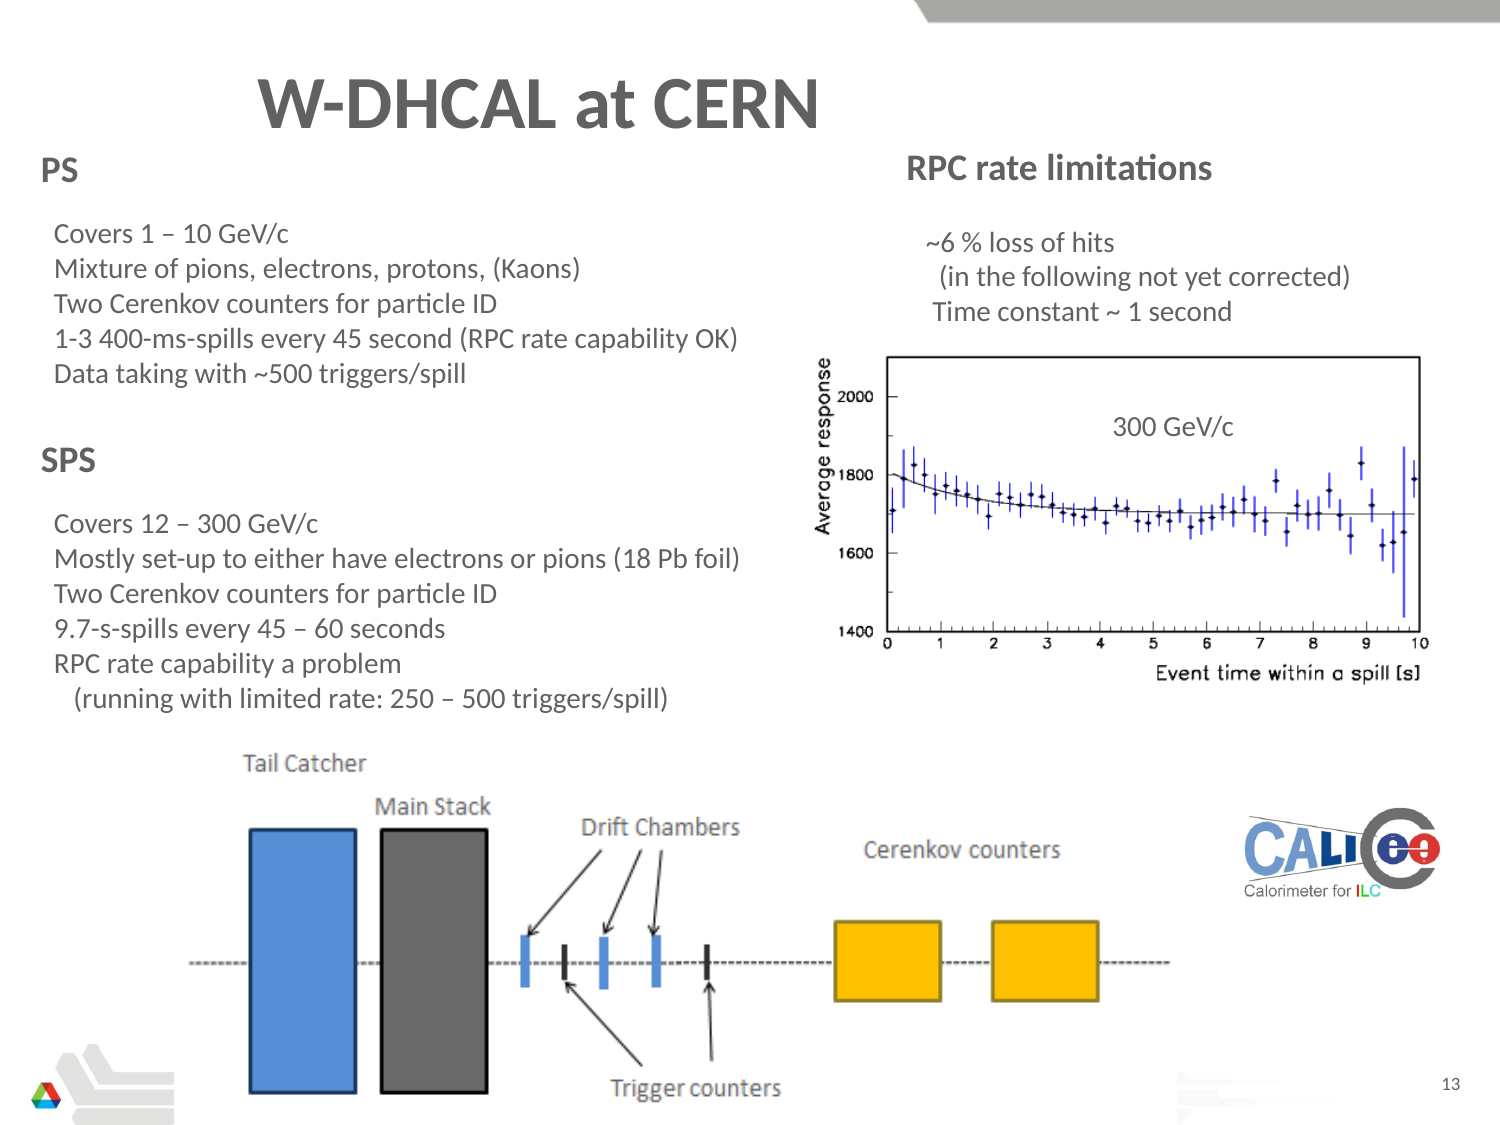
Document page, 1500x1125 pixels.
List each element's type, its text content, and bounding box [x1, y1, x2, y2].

slide_number 13 [1412, 1064, 1476, 1125]
picture [0, 744, 1500, 1125]
picture [803, 337, 1442, 691]
picture [0, 0, 1500, 24]
text_box PS Covers 1 – 10 GeV/c Mixture of pions, electrons, protons, (Kaons) Two Cerenkov counters for particle ID 1-3 400-ms-spills every 45 second (RPC rate capability OK) Data taking with ~500 triggers/spill SPS Covers 12 – 300 GeV/c Mostly set-up to either have electrons or pions (18 Pb foil) Two Cerenkov counters for particle ID 9.7-s-spills every 45 – 60 seconds RPC rate capability a problem (running with limited rate: 250 – 500 triggers/spill) [26, 137, 757, 722]
text_box RPC rate limitations ~6 % loss of hits (in the following not yet corrected) Time constant ~ 1 second [891, 135, 1367, 335]
text_box W-DHCAL at CERN [242, 46, 837, 152]
picture [1243, 806, 1442, 900]
